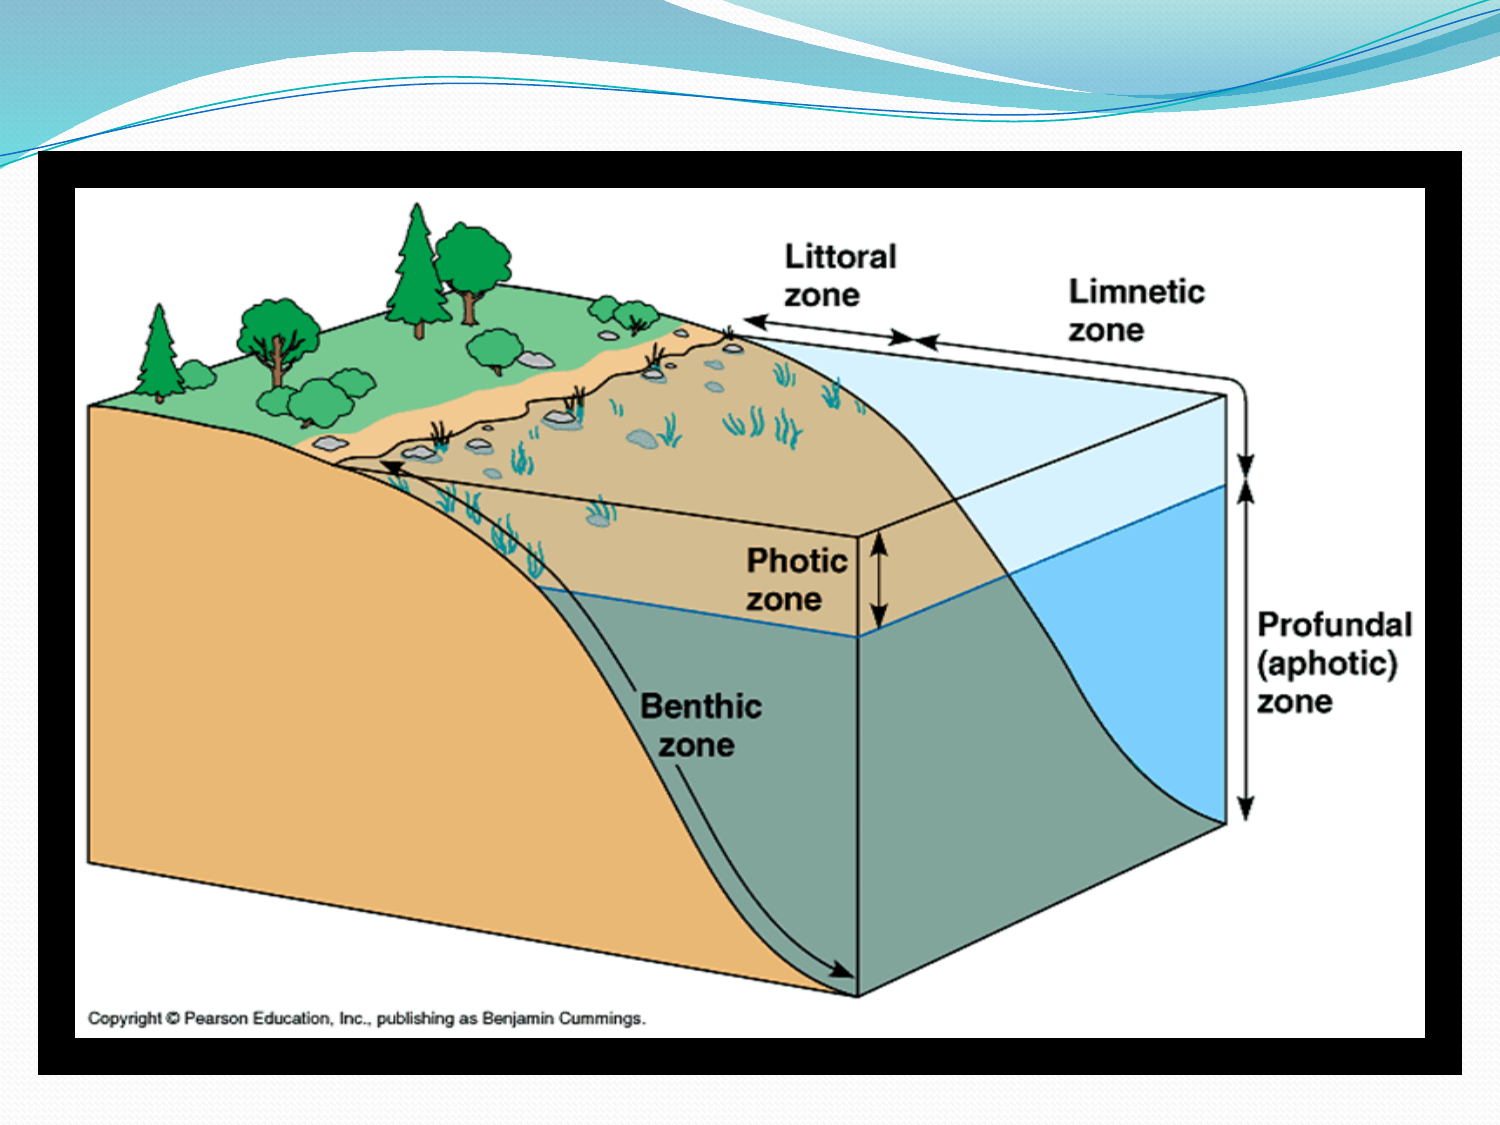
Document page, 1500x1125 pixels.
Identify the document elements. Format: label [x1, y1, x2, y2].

picture [74, 187, 1426, 1038]
